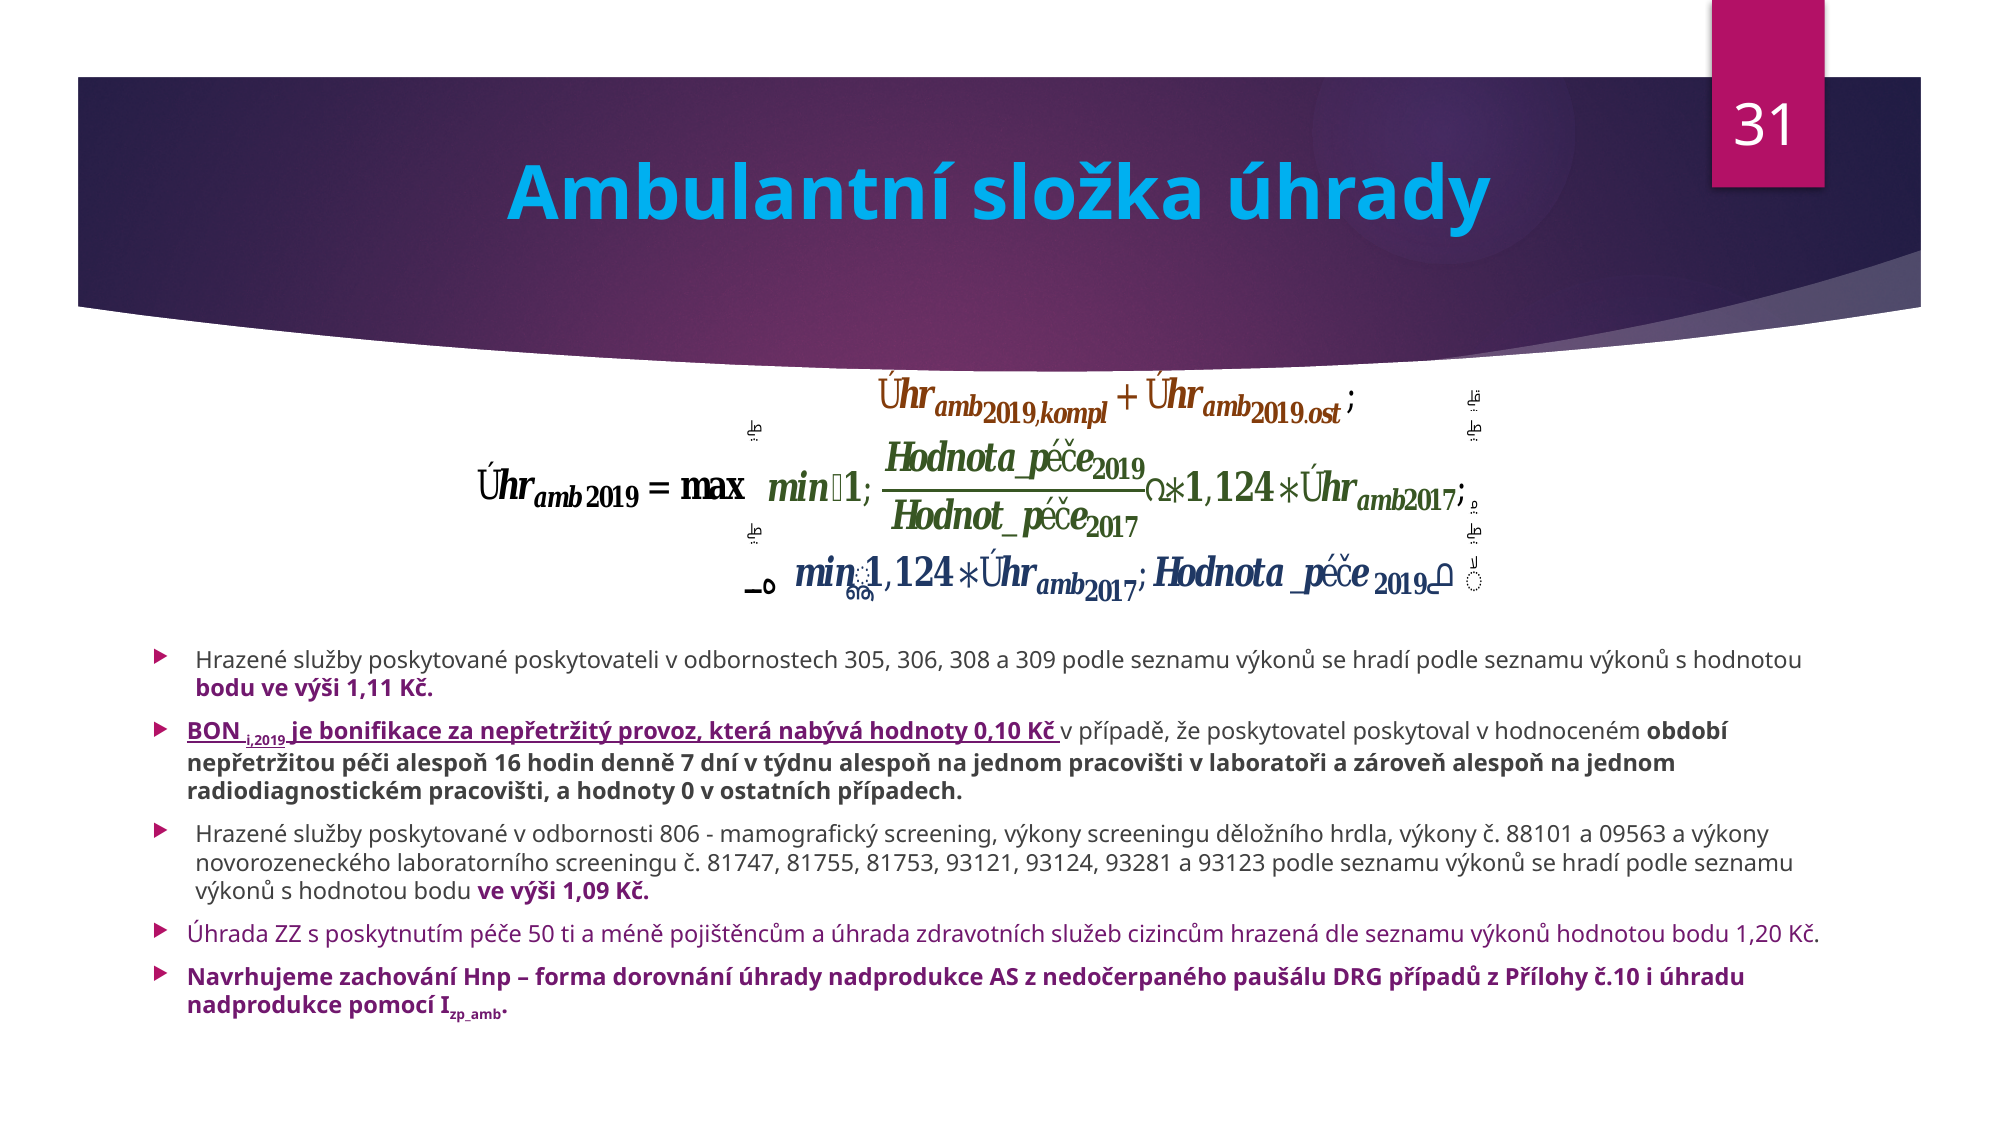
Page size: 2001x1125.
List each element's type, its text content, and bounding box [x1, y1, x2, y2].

slide_number 31 [1698, 48, 1836, 175]
list Hrazené služby poskytované poskytovateli v odbornostech 305, 306, 308 a 309 podle seznamu výkonů se hradí podle seznamu výkonů s hodnotou bodu ve výši 1,11 Kč. BON i,2019 je bonifikace za nepřetržitý provoz, která nabývá hodnoty 0,10 Kč v případě, že poskytovatel poskytoval v hodnoceném období nepřetržitou péči alespoň 16 hodin denně 7 dní v týdnu alespoň na jednom pracovišti v laboratoři a zároveň alespoň na jednom radiodiagnostickém pracovišti, a hodnoty 0 v ostatních případech. Hrazené služby poskytované v odbornosti 806 - mamografický screening, výkony screeningu děložního hrdla, výkony č. 88101 a 09563 a výkony novorozeneckého laboratorního screeningu č. 81747, 81755, 81753, 93121, 93124, 93281 a 93123 podle seznamu výkonů se hradí podle seznamu výkonů s hodnotou bodu ve výši 1,09 Kč. Úhrada ZZ s poskytnutím péče 50 ti a méně pojištěncům a úhrada zdravotních služeb cizincům hrazená dle seznamu výkonů hodnotou bodu 1,20 Kč. Navrhujeme zachování Hnp – forma dorovnání úhrady nadprodukce AS z nedočerpaného paušálu DRG případů z Přílohy č.10 i úhradu nadprodukce pomocí Izp_amb. [137, 637, 1863, 1049]
title Ambulantní složka úhrady [137, 121, 1863, 258]
picture [77, 366, 1885, 602]
